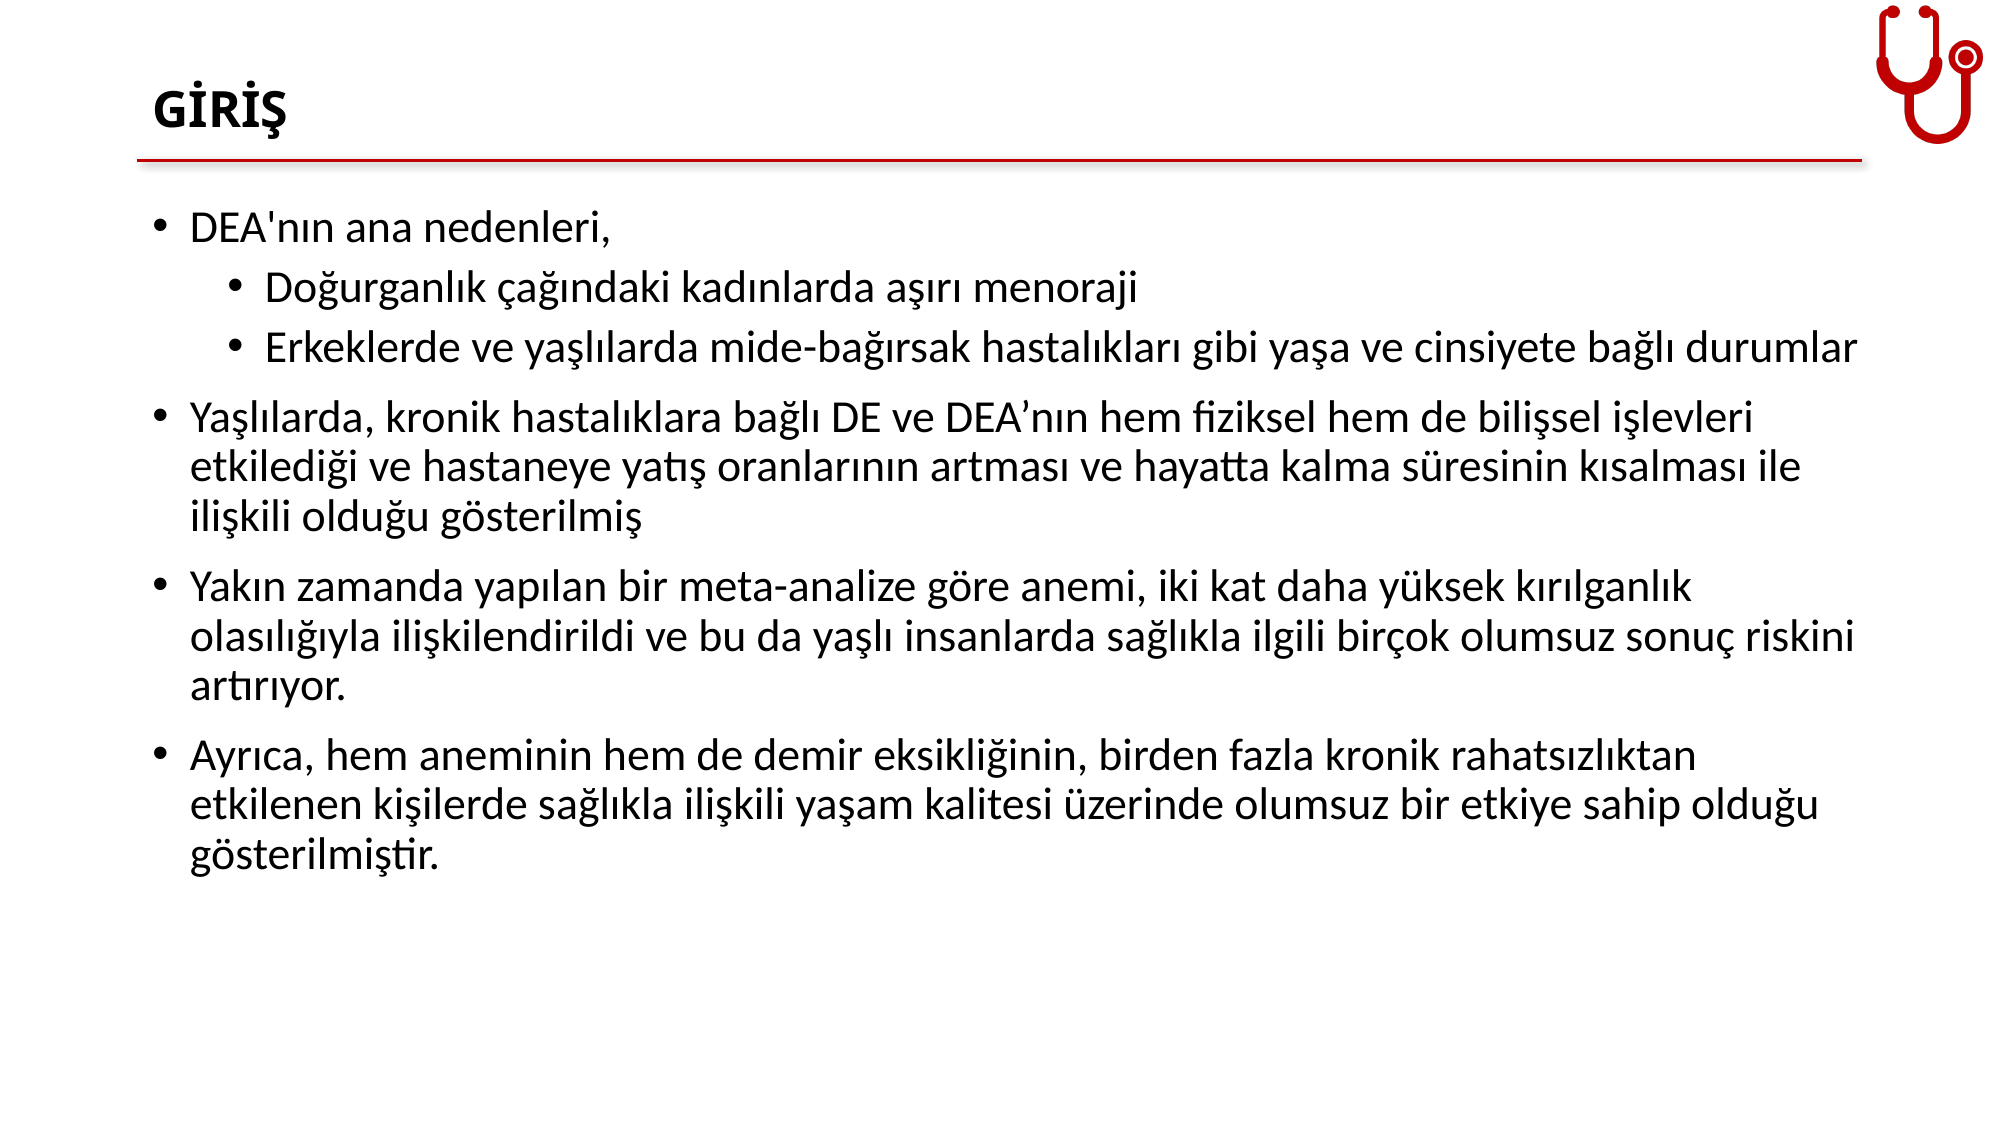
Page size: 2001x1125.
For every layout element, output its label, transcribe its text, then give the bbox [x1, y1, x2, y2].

picture [1854, 0, 2001, 150]
title GİRİŞ [137, 85, 1863, 138]
list DEA'nın ana nedenleri, Doğurganlık çağındaki kadınlarda aşırı menoraji Erkeklerde ve yaşlılarda mide-bağırsak hastalıkları gibi yaşa ve cinsiyete bağlı durumlar Yaşlılarda, kronik hastalıklara bağlı DE ve DEA’nın hem fiziksel hem de bilişsel işlevleri etkilediği ve hastaneye yatış oranlarının artması ve hayatta kalma süresinin kısalması ile ilişkili olduğu gösterilmiş Yakın zamanda yapılan bir meta-analize göre anemi, iki kat daha yüksek kırılganlık olasılığıyla ilişkilendirildi ve bu da yaşlı insanlarda sağlıkla ilgili birçok olumsuz sonuç riskini artırıyor. Ayrıca, hem aneminin hem de demir eksikliğinin, birden fazla kronik rahatsızlıktan etkilenen kişilerde sağlıkla ilişkili yaşam kalitesi üzerinde olumsuz bir etkiye sahip olduğu gösterilmiştir. [137, 195, 1883, 1014]
